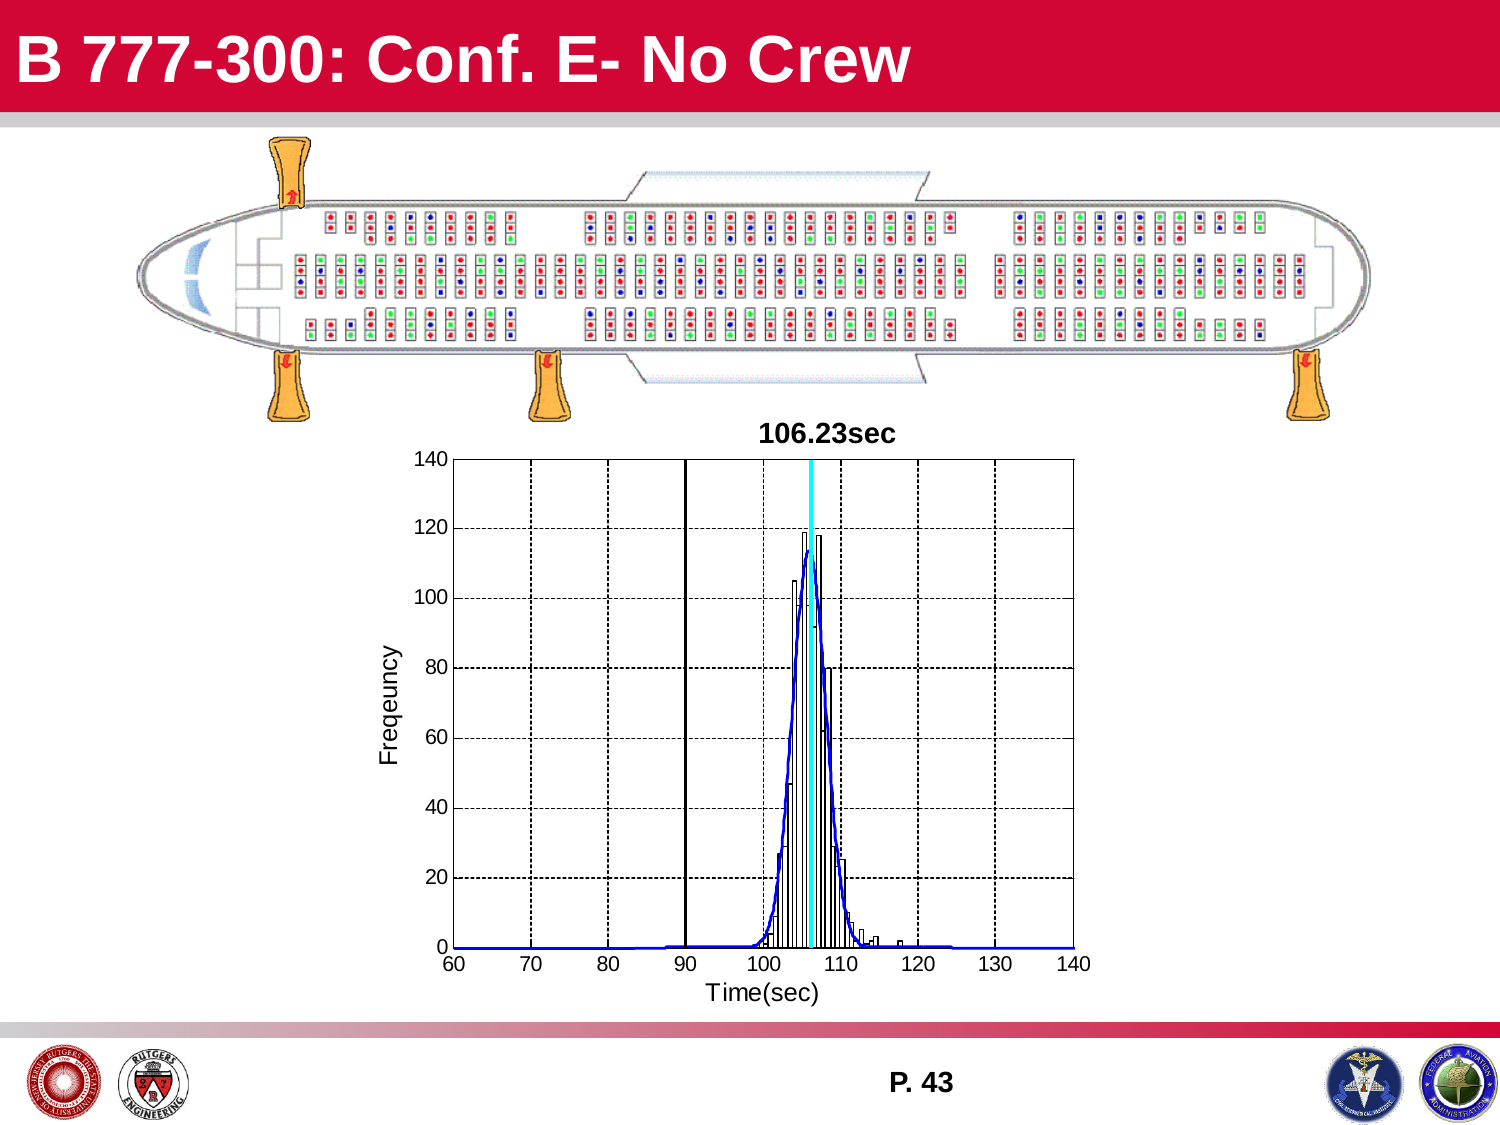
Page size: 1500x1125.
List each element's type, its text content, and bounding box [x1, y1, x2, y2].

picture [25, 1043, 102, 1122]
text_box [112, 154, 1388, 406]
picture [1416, 1041, 1500, 1125]
picture [349, 348, 1150, 1015]
picture [265, 348, 312, 424]
title B 777-300: Conf. E- No Crew [0, 0, 1500, 112]
slide_number P. 43 [859, 1060, 984, 1117]
picture [265, 133, 312, 210]
picture [117, 1048, 189, 1120]
picture [1324, 1044, 1404, 1125]
picture [1285, 347, 1332, 423]
